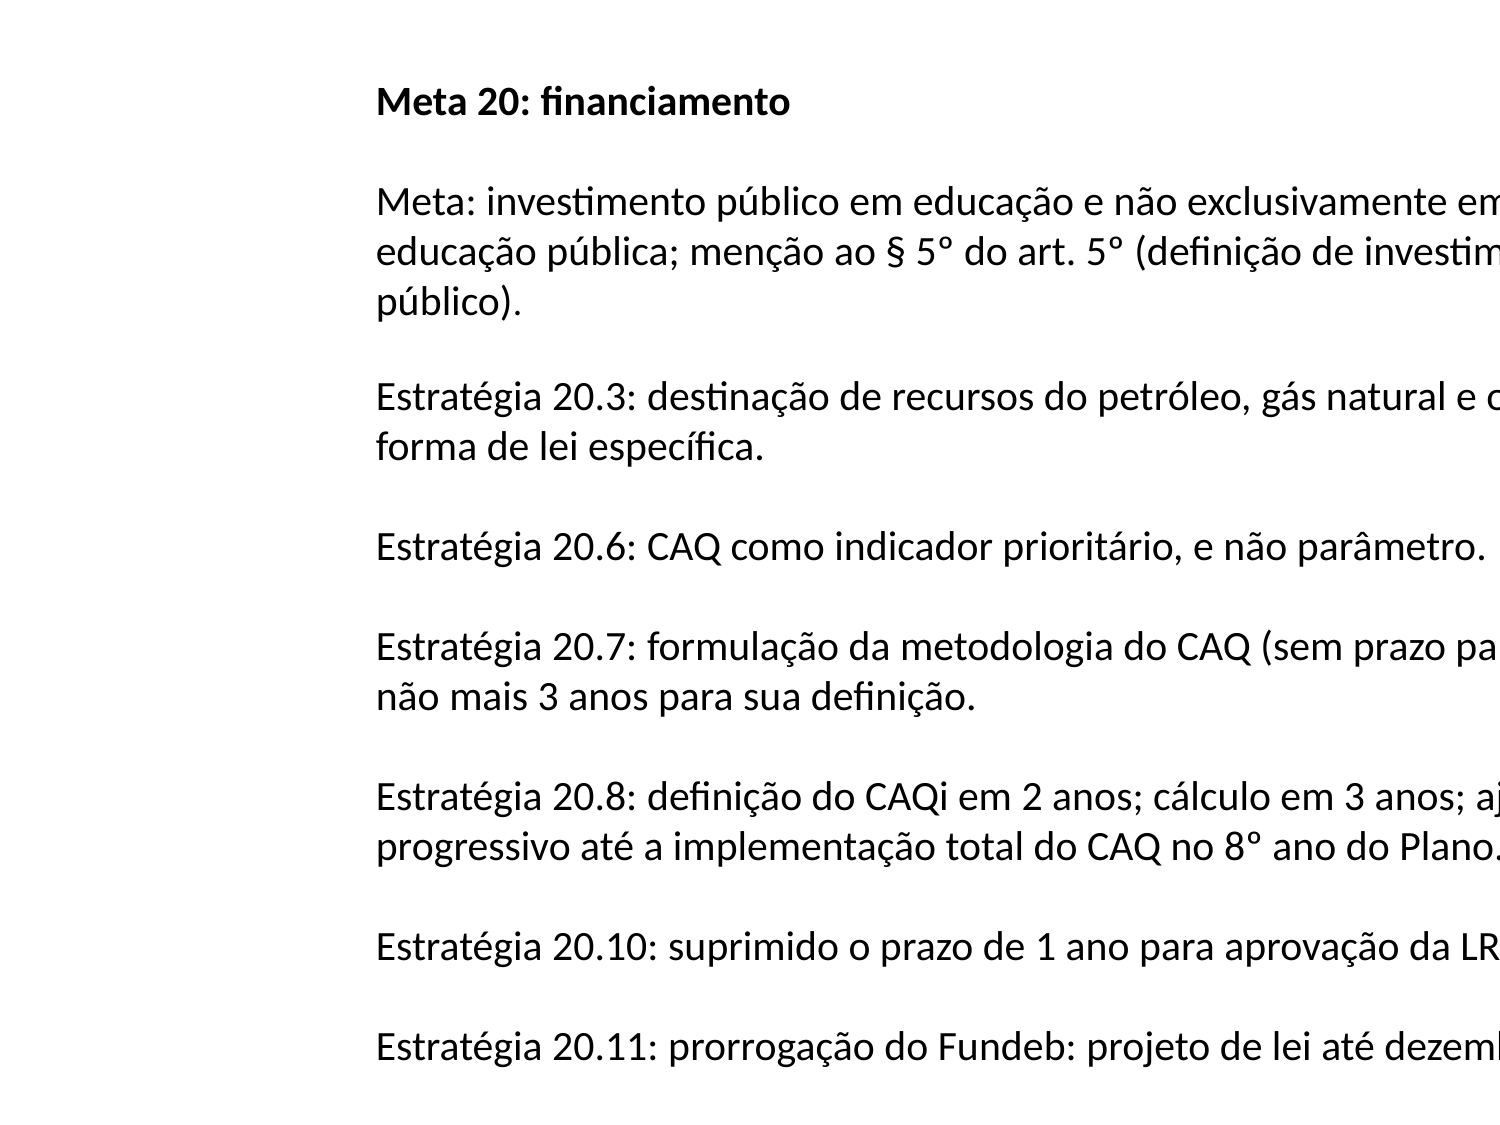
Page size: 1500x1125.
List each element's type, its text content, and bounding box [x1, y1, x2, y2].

text_box Meta 20: financiamento Meta: investimento público em educação e não exclusivamente em educação pública; menção ao § 5º do art. 5º (definição de investimento público). Estratégia 20.3: destinação de recursos do petróleo, gás natural e outros, na forma de lei específica. Estratégia 20.6: CAQ como indicador prioritário, e não parâmetro. Estratégia 20.7: formulação da metodologia do CAQ (sem prazo para fazê-lo) e não mais 3 anos para sua definição. Estratégia 20.8: definição do CAQi em 2 anos; cálculo em 3 anos; ajuste progressivo até a implementação total do CAQ no 8º ano do Plano. Estratégia 20.10: suprimido o prazo de 1 ano para aprovação da LRE. Estratégia 20.11: prorrogação do Fundeb: projeto de lei até dezembro/2019 [361, 66, 1156, 1077]
